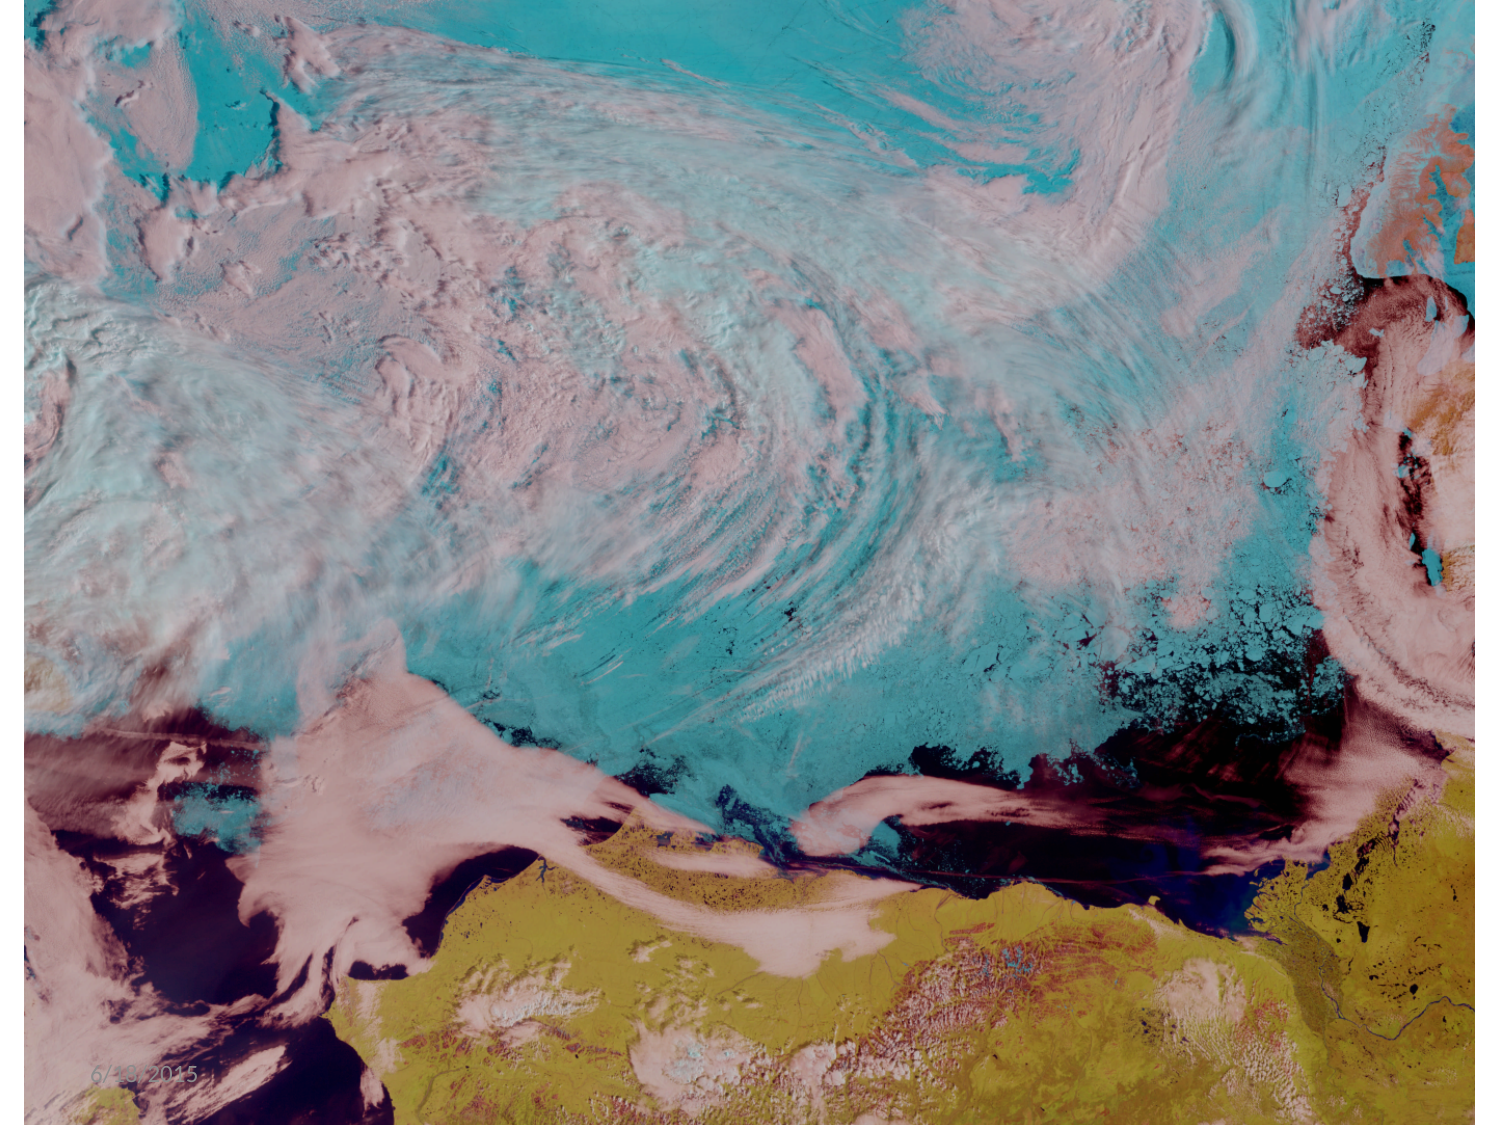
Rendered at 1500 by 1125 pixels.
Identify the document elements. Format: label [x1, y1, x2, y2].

list [24, 0, 1475, 1125]
